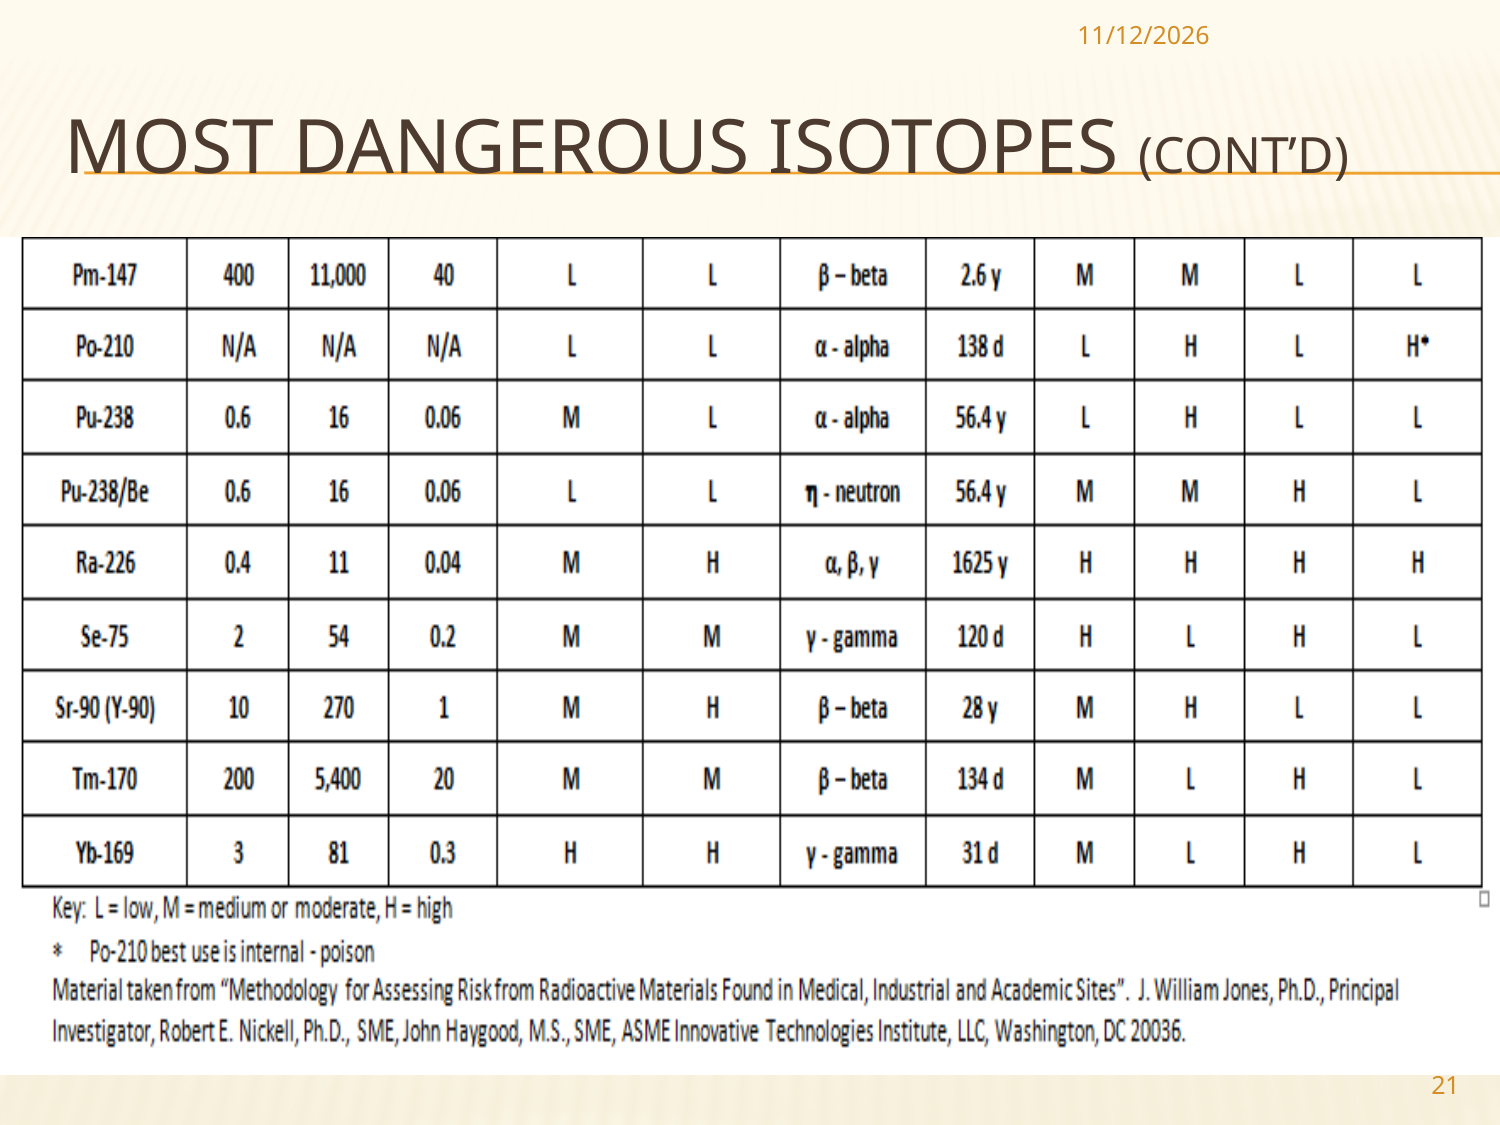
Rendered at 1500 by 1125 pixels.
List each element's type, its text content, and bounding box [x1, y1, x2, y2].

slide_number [1062, 12, 1475, 60]
title Most dangerous Isotopes (cont’d) [50, 75, 1475, 213]
slide_number 21 [1350, 1093, 1475, 1103]
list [0, 237, 1500, 1076]
